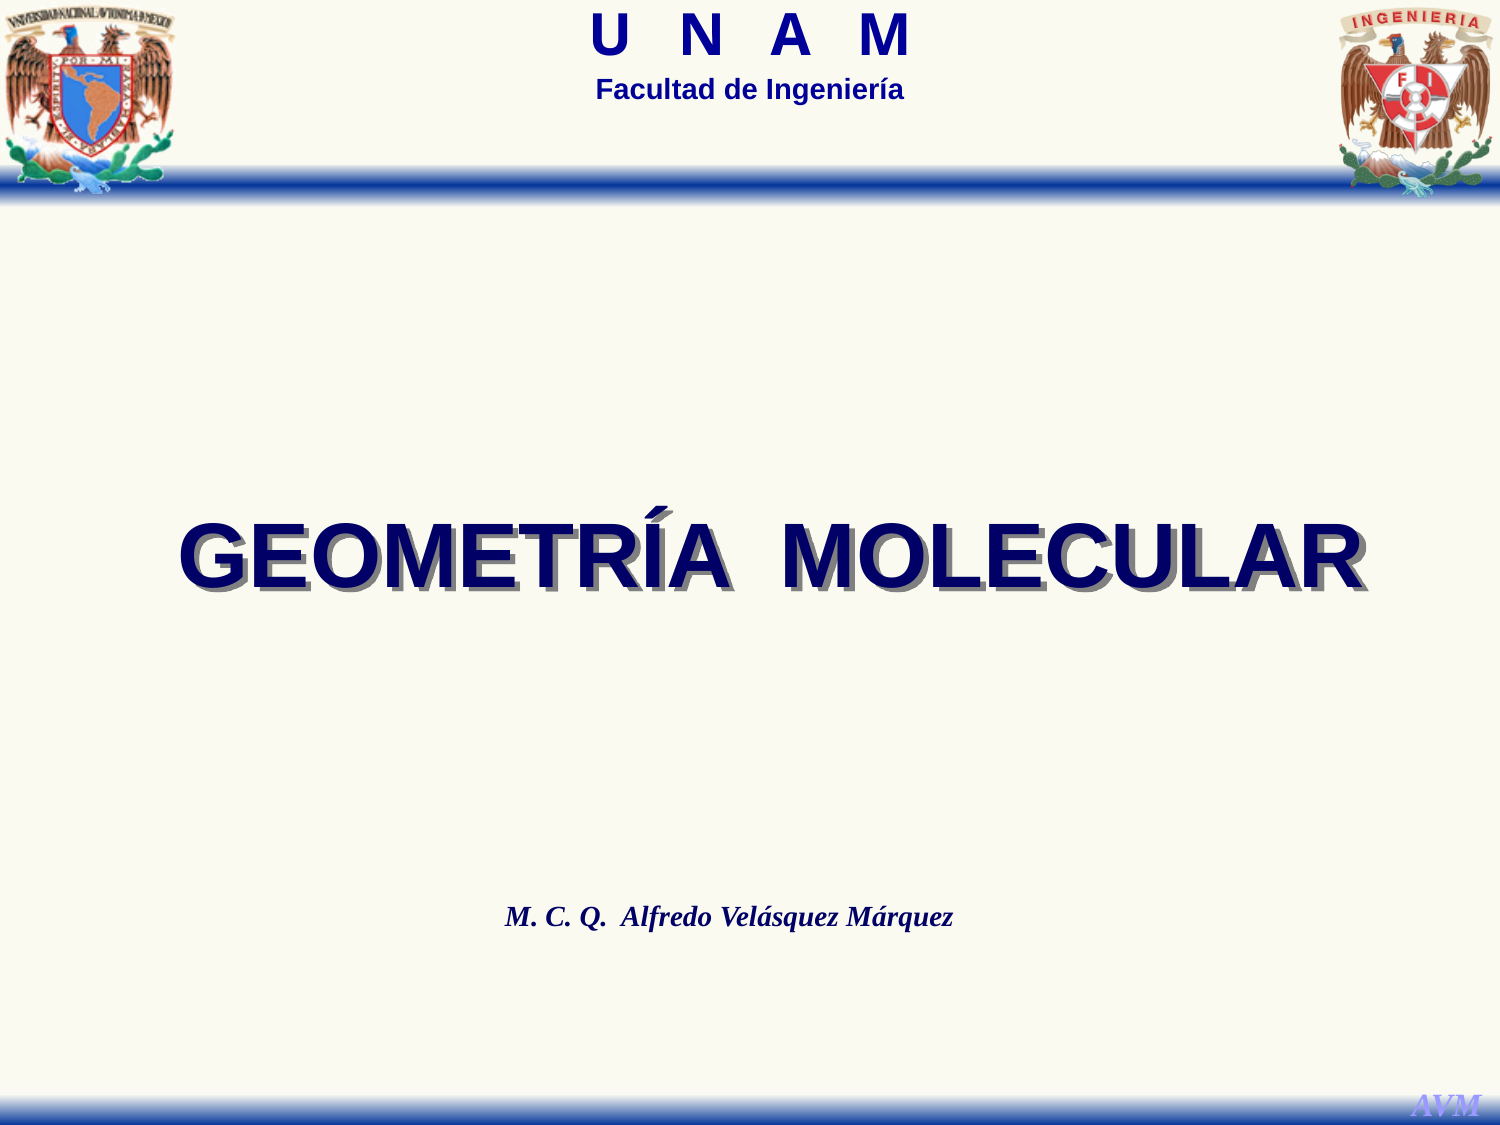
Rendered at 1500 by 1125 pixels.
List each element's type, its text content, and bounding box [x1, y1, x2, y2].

picture [2, 0, 180, 197]
text_box M. C. Q. Alfredo Velásquez Márquez [490, 889, 1010, 940]
picture [1333, 0, 1498, 206]
text_box GEOMETRÍA MOLECULAR [162, 487, 1382, 613]
